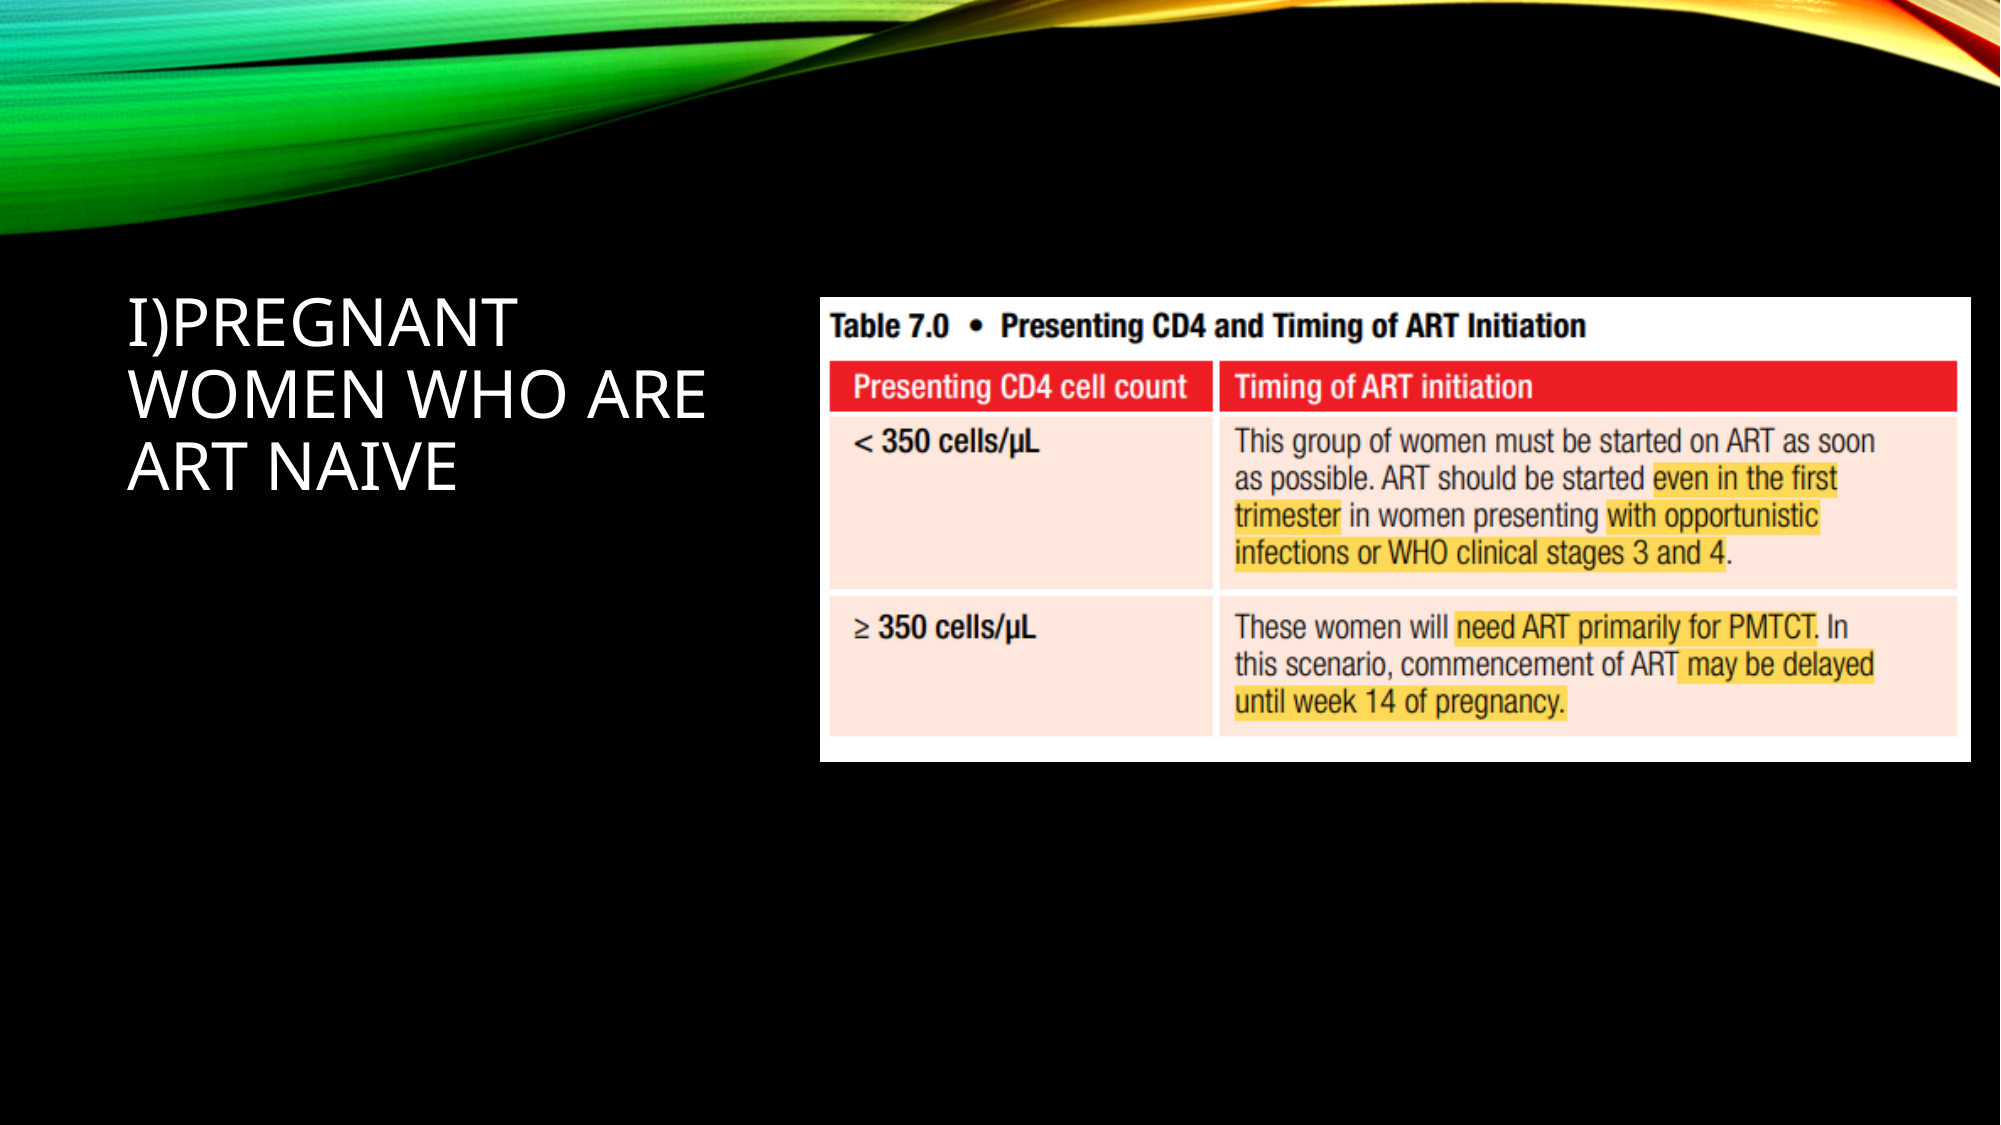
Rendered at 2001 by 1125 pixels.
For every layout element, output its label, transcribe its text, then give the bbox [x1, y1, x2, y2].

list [820, 297, 1971, 762]
title i)Pregnant women who are art naive [112, 249, 788, 513]
picture [0, 0, 2000, 237]
